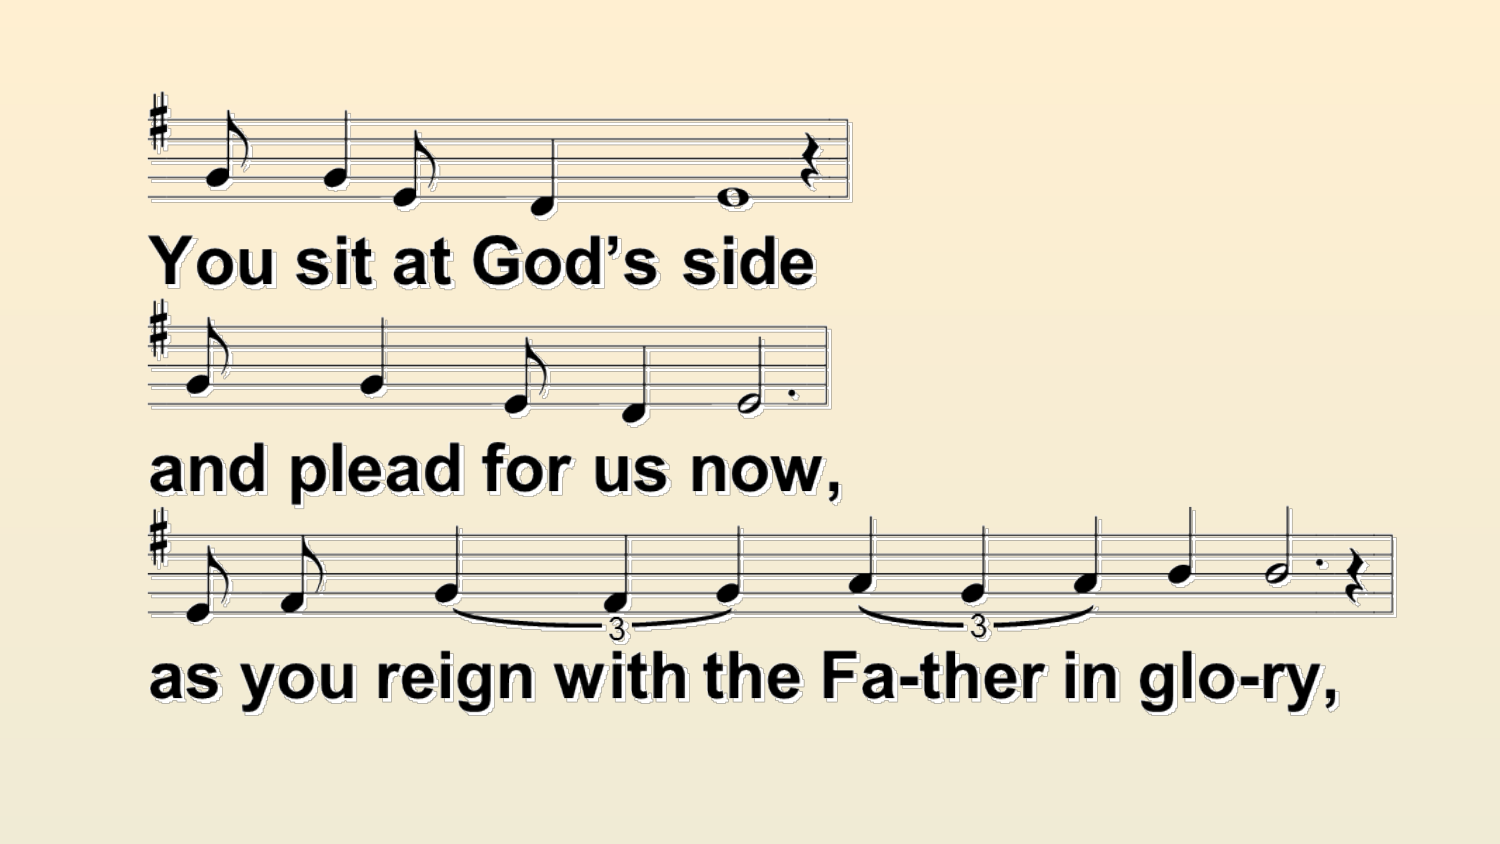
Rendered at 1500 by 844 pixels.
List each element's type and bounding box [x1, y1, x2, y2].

picture [76, 0, 1427, 806]
